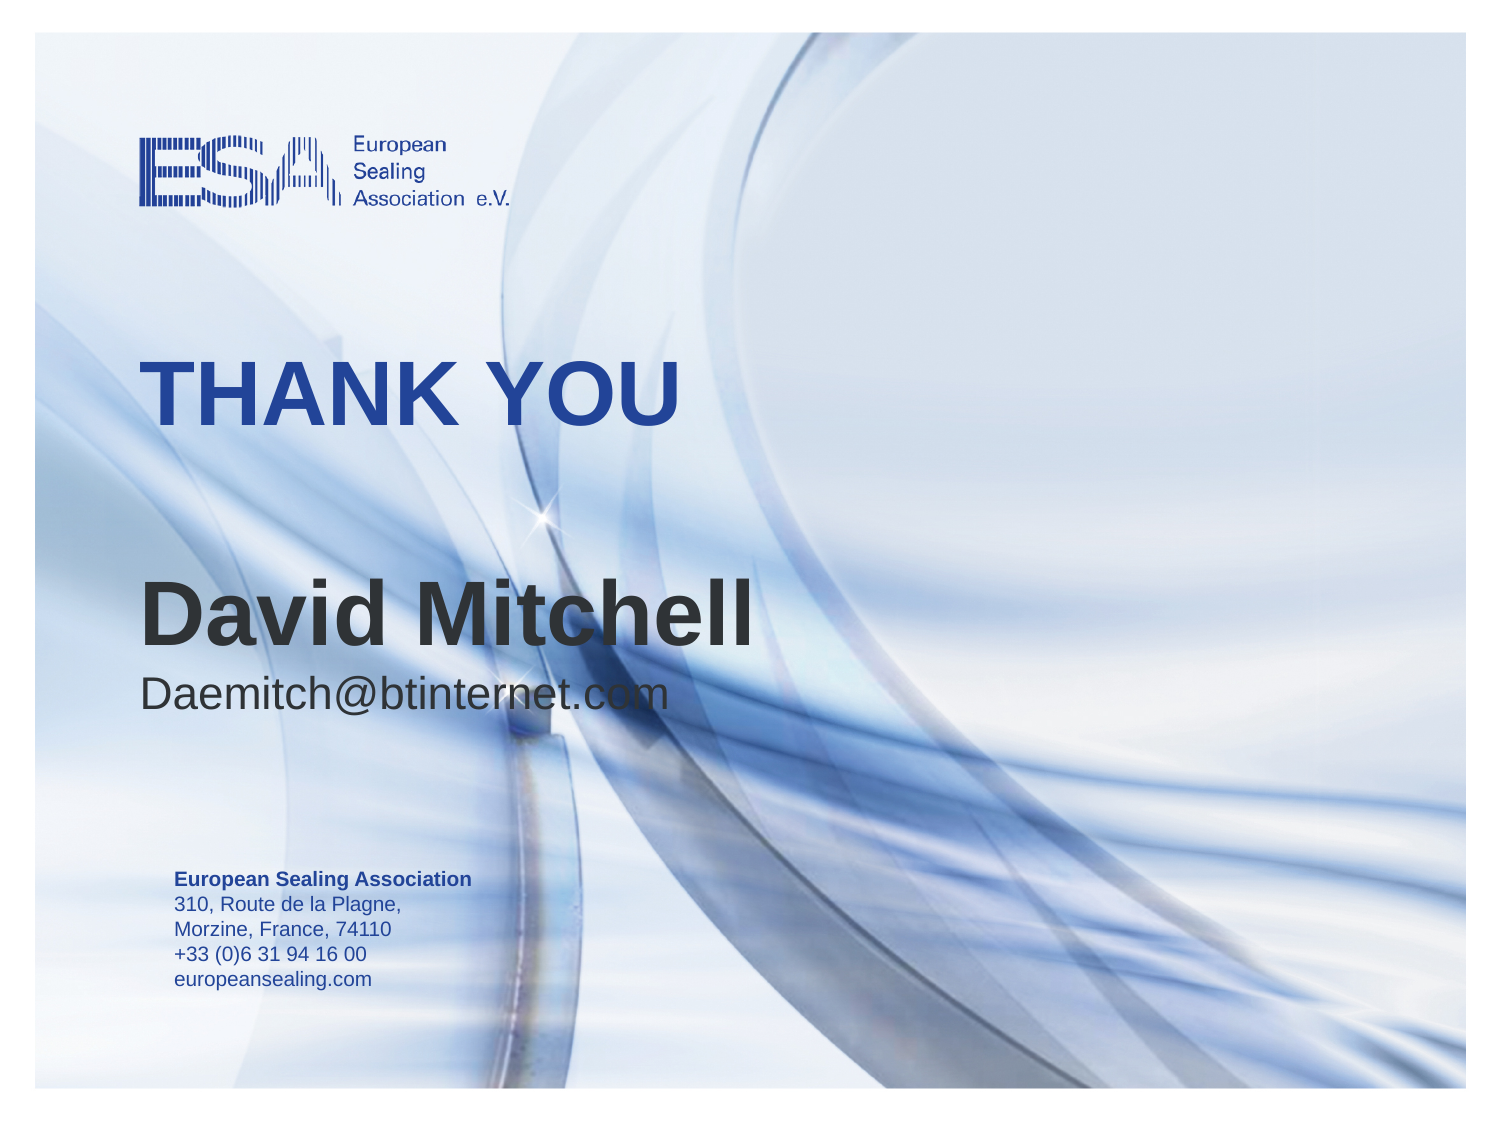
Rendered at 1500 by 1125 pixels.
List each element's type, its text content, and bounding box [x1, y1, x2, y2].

picture [0, 0, 1500, 1125]
text_box European Sealing Association 310, Route de la Plagne, Morzine, France, 74110 +33 (0)6 31 94 16 00 europeansealing.com [159, 857, 1388, 998]
title THANK YOU David Mitchell Daemitch@btinternet.com [124, 326, 1365, 846]
